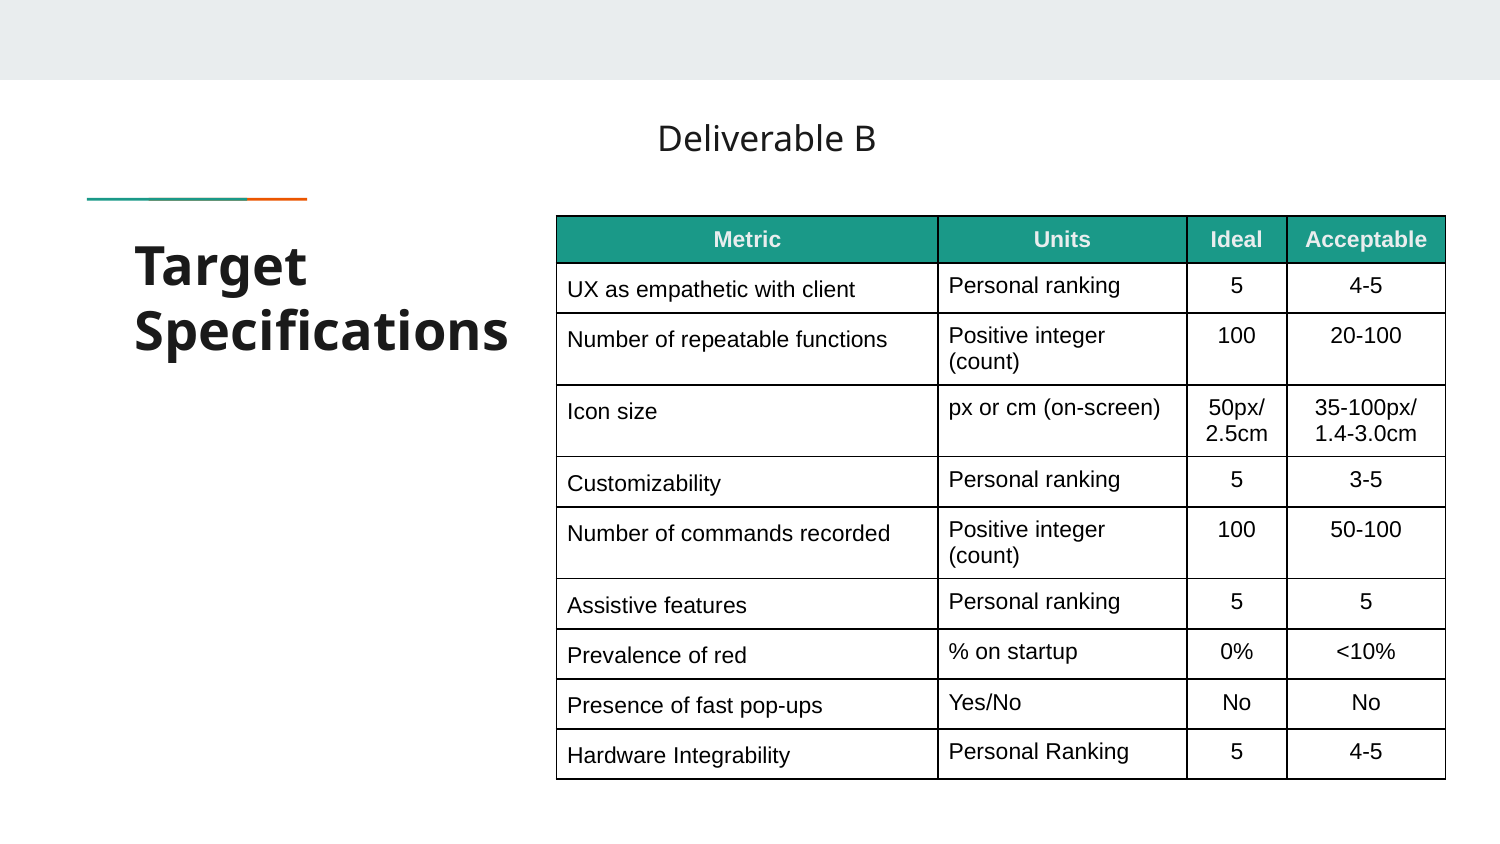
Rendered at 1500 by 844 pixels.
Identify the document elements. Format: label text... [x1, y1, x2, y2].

table_cell Yes/No [939, 680, 1186, 728]
table_header Metric [557, 217, 937, 262]
table_cell 5 [1288, 579, 1445, 628]
table_header Ideal [1188, 217, 1286, 262]
table_cell 5 [1188, 579, 1286, 628]
table_cell UX as empathetic with client [557, 264, 937, 312]
table_cell Positive integer (count) [939, 508, 1186, 578]
table_cell 4-5 [1288, 264, 1445, 312]
table_cell Customizability [557, 457, 937, 506]
table_cell 0% [1188, 630, 1286, 678]
table_header Acceptable [1288, 217, 1445, 262]
table_cell Personal ranking [939, 457, 1186, 506]
table_cell Prevalence of red [557, 630, 937, 678]
table_cell 5 [1188, 730, 1286, 778]
table_cell Assistive features [557, 579, 937, 628]
table_cell 100 [1188, 314, 1286, 384]
table_cell Personal Ranking [939, 730, 1186, 778]
table_cell Personal ranking [939, 579, 1186, 628]
table_cell No [1188, 680, 1286, 728]
table_cell <10% [1288, 630, 1445, 678]
table_cell 3-5 [1288, 457, 1445, 506]
table_cell Number of commands recorded [557, 508, 937, 578]
table_cell 4-5 [1288, 730, 1445, 778]
table_cell px or cm (on-screen) [939, 386, 1186, 456]
table_cell Presence of fast pop-ups [557, 680, 937, 728]
table_cell 5 [1188, 457, 1286, 506]
title Deliverable B [136, 93, 1398, 182]
table_cell 20-100 [1288, 314, 1445, 384]
table_cell Icon size [557, 386, 937, 456]
table_cell Hardware Integrability [557, 730, 937, 778]
table_cell 5 [1188, 264, 1286, 312]
table_cell 100 [1188, 508, 1286, 578]
table_cell 50-100 [1288, 508, 1445, 578]
table_cell % on startup [939, 630, 1186, 678]
table_header Units [939, 217, 1186, 262]
title Target Specifications [119, 216, 556, 443]
table_cell 35-100px/ 1.4-3.0cm [1288, 386, 1445, 456]
table_cell Positive integer (count) [939, 314, 1186, 384]
table_cell 50px/ 2.5cm [1188, 386, 1286, 456]
table_cell Personal ranking [939, 264, 1186, 312]
table_cell No [1288, 680, 1445, 728]
table_cell Number of repeatable functions [557, 314, 937, 384]
